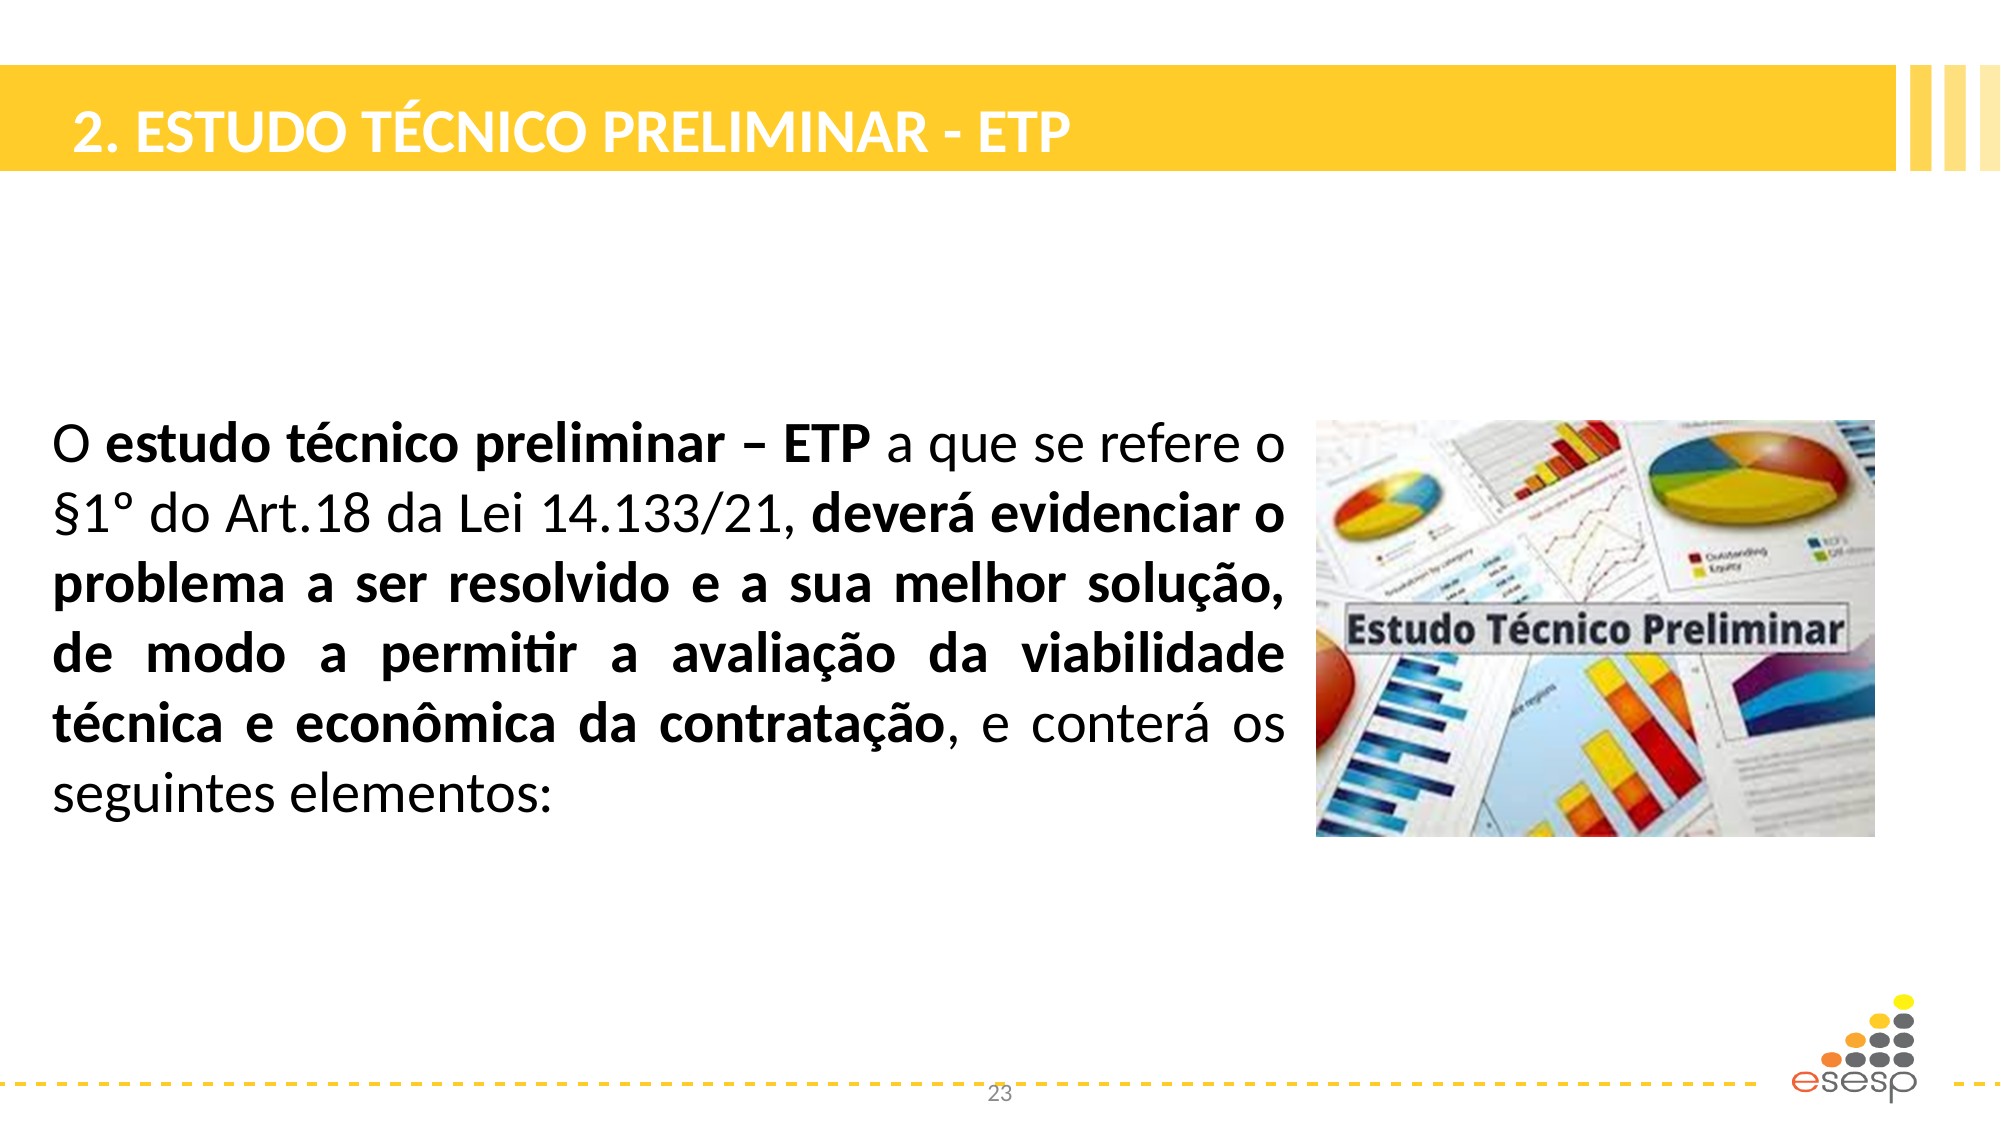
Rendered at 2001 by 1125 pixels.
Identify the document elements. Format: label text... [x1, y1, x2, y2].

list O estudo técnico preliminar – ETP a que se refere o §1º do Art.18 da Lei 14.133/21, deverá evidenciar o problema a ser resolvido e a sua melhor solução, de modo a permitir a avaliação da viabilidade técnica e econômica da contratação, e conterá os seguintes elementos: [38, 315, 1302, 1022]
title 2. ESTUDO TÉCNICO PRELIMINAR - ETP [57, 66, 1819, 173]
slide_number 23 [249, 1058, 1750, 1125]
picture [0, 0, 2001, 1125]
